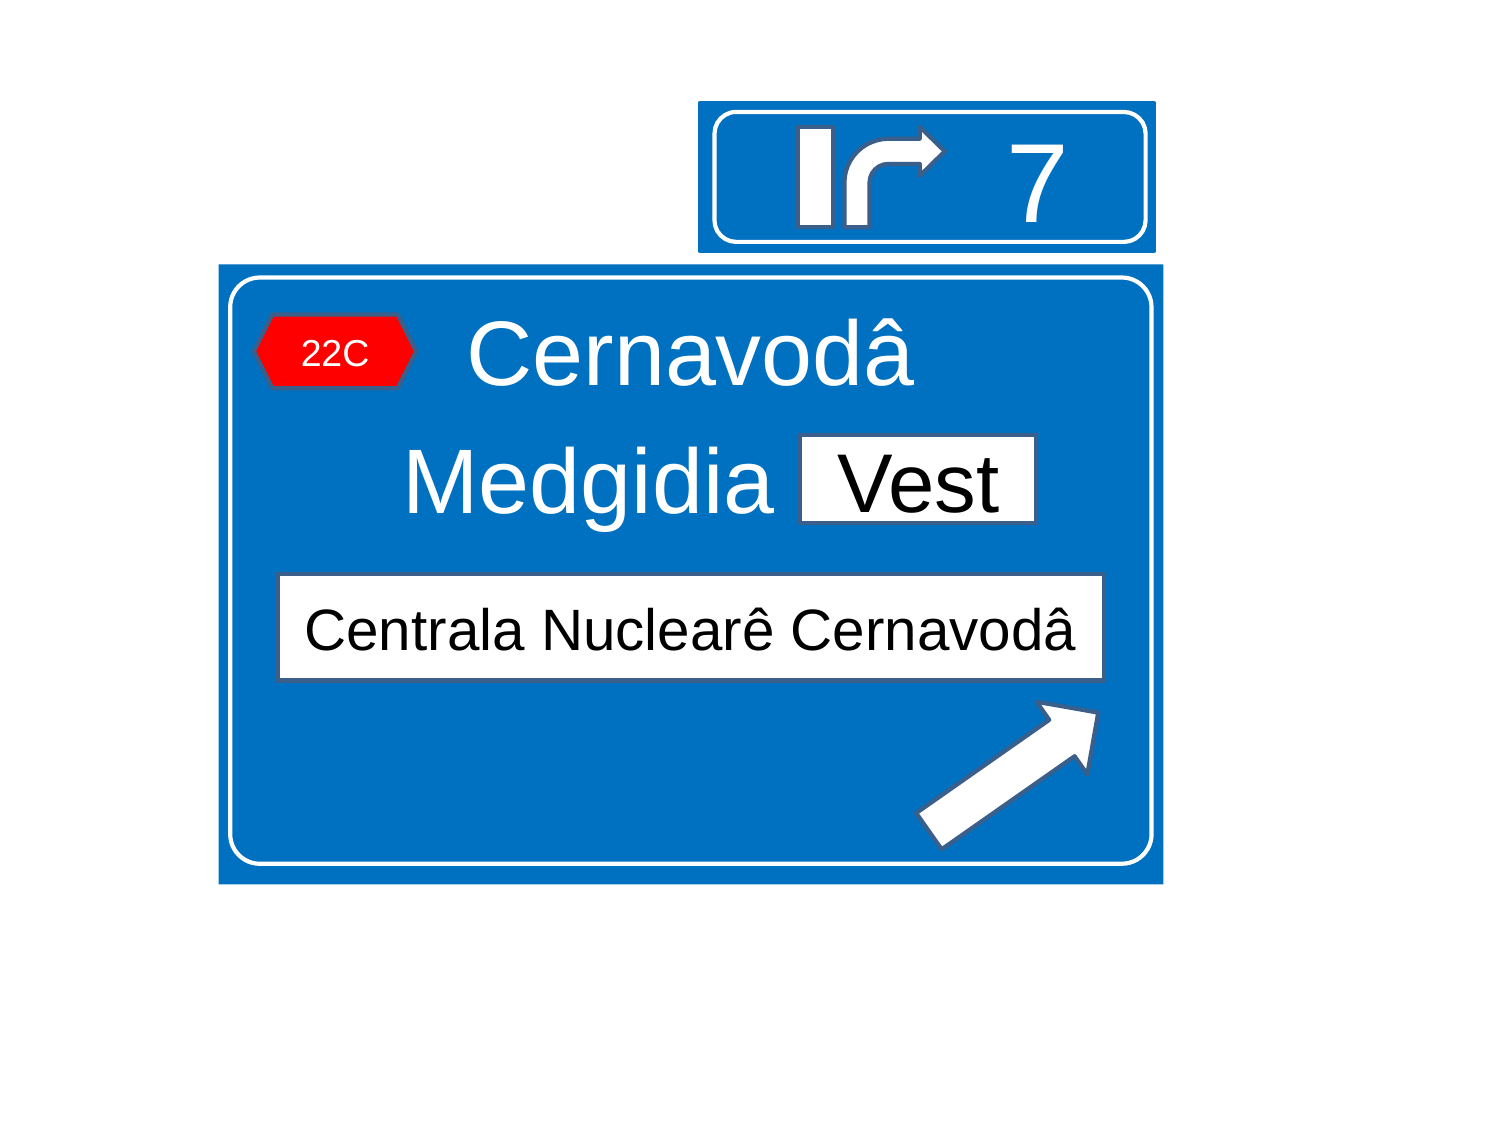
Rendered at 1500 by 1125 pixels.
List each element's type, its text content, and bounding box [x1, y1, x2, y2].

text_box [228, 275, 1154, 866]
text_box [712, 109, 1148, 244]
text_box [795, 125, 835, 229]
text_box [842, 124, 947, 230]
text_box 7 [698, 101, 1156, 253]
subtitle Cernavodâ Medgidia Vest [218, 264, 1164, 885]
